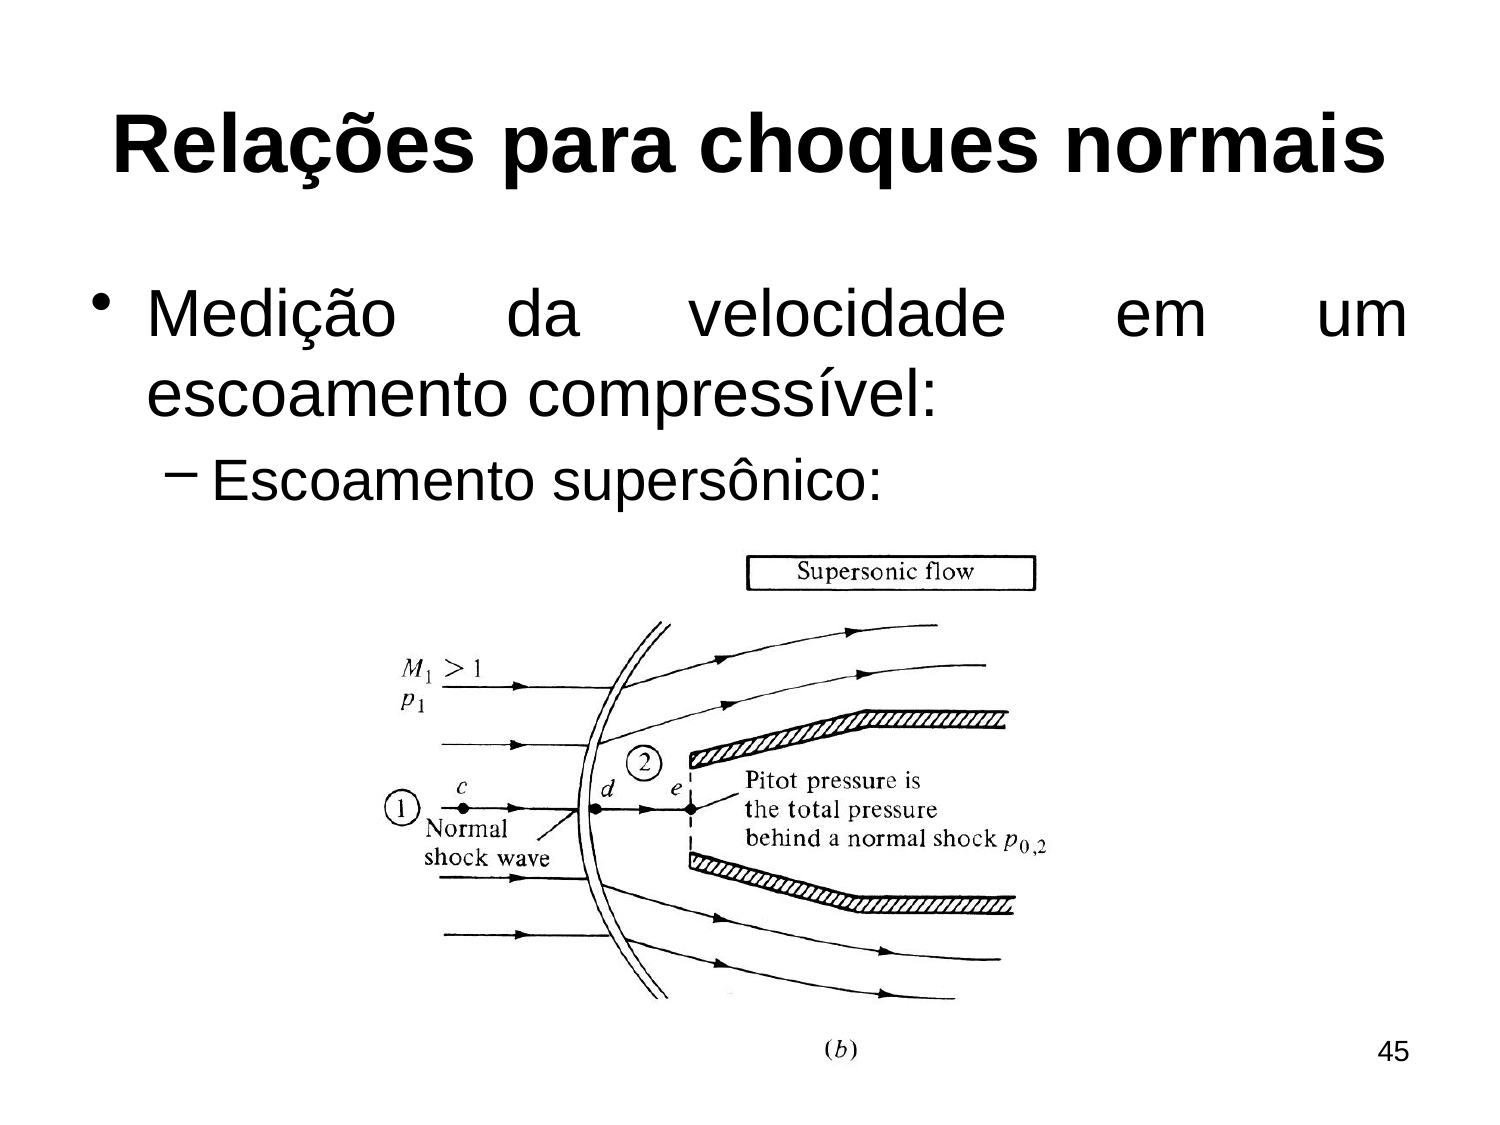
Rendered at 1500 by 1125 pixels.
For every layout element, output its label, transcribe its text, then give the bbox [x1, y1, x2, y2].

picture [348, 515, 1148, 1079]
slide_number 45 [1074, 1024, 1426, 1103]
title Relações para choques normais [74, 44, 1426, 233]
list Medição da velocidade em um escoamento compressível: Escoamento supersônico: [74, 262, 1426, 1006]
